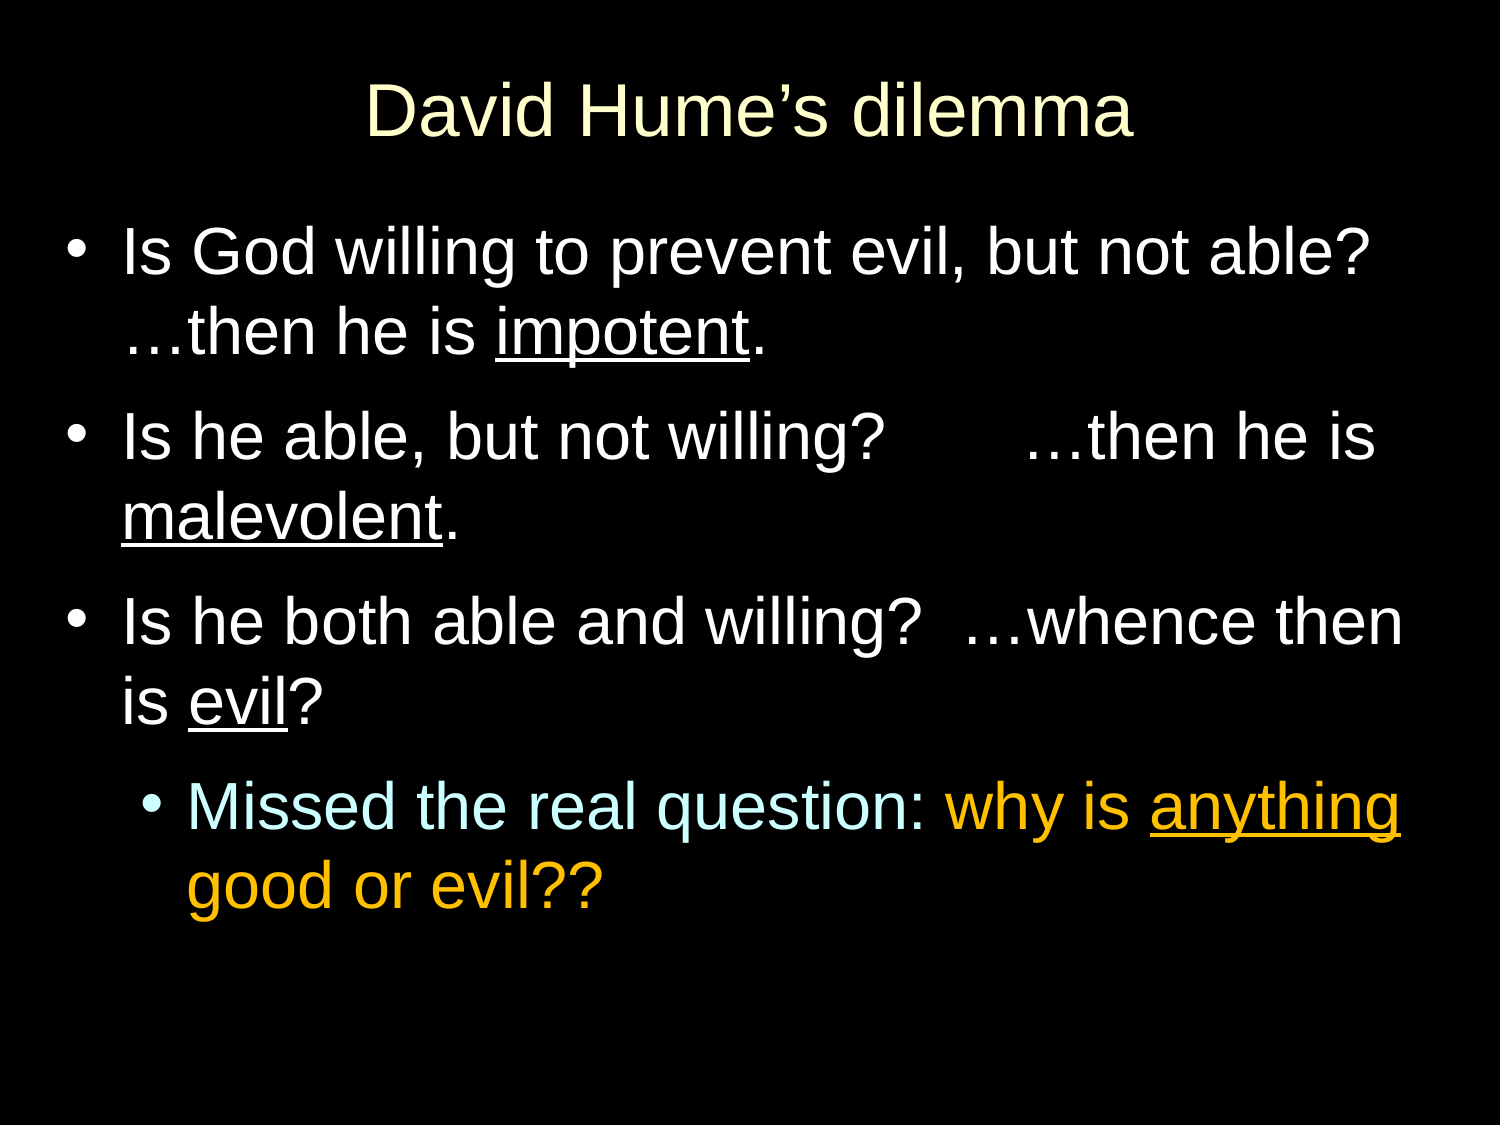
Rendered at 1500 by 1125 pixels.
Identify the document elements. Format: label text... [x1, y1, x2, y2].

title David Hume’s dilemma [75, 24, 1425, 188]
list Is God willing to prevent evil, but not able? …then he is impotent. Is he able, but not willing? …then he is malevolent. Is he both able and willing? …whence then is evil? Missed the real question: why is anything good or evil?? [50, 200, 1450, 1063]
